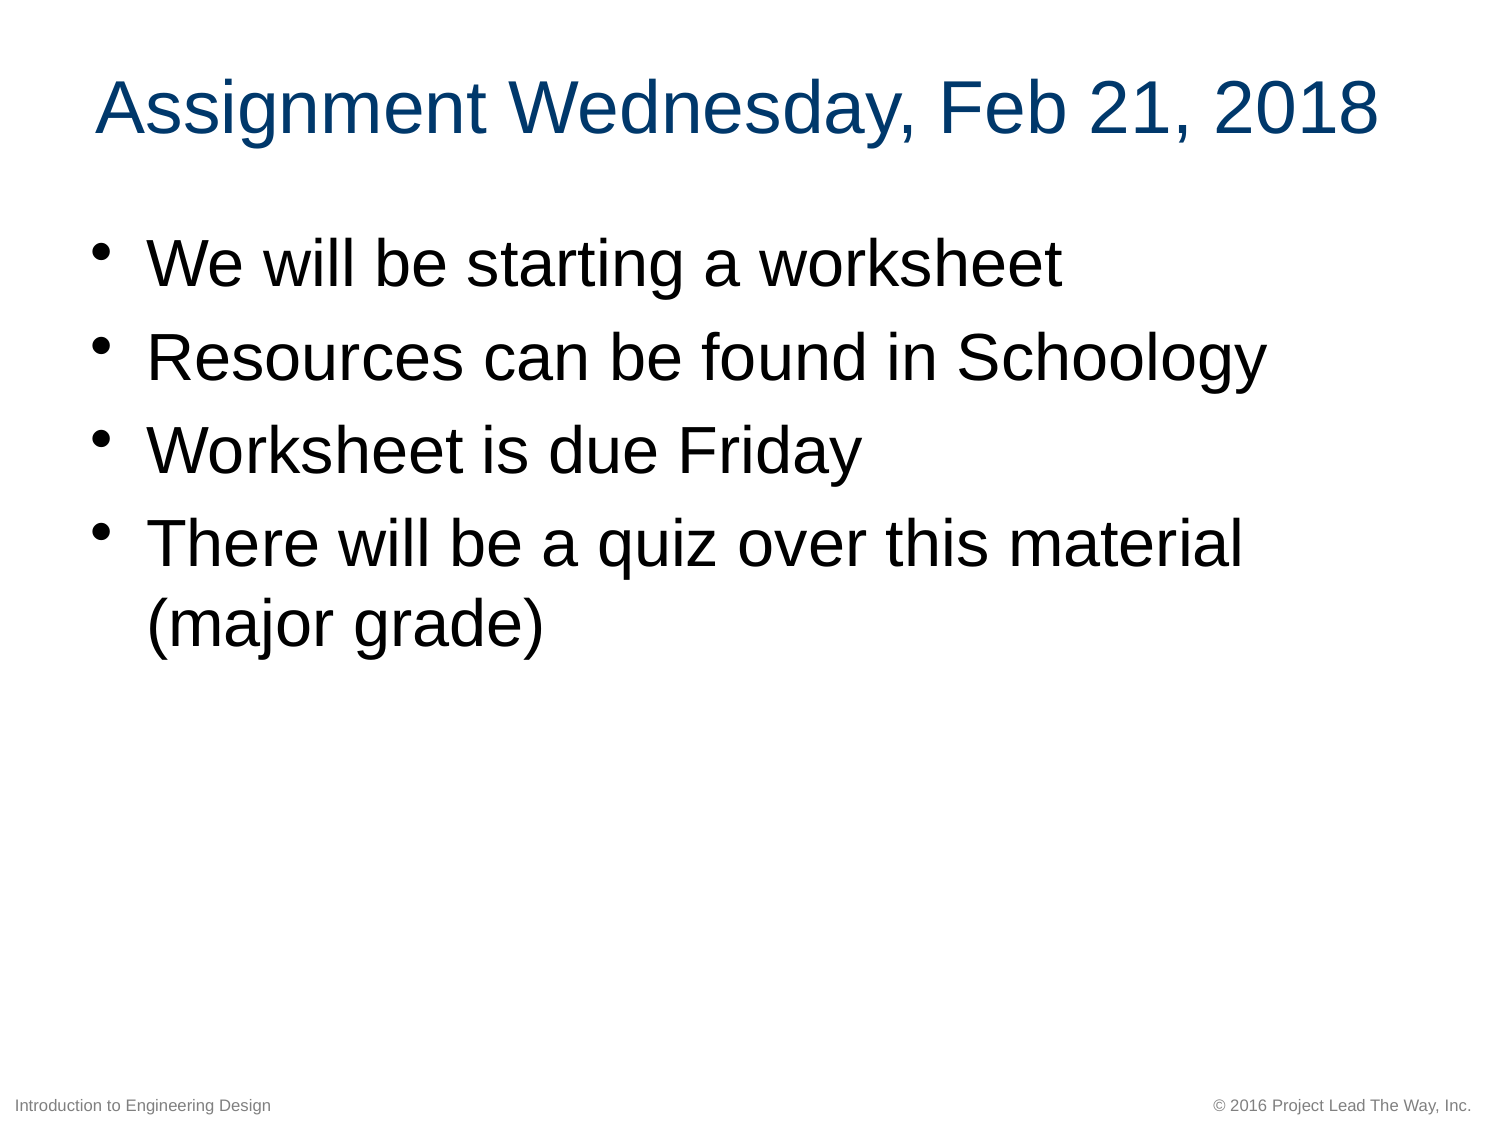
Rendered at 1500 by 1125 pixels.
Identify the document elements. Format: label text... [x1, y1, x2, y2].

list We will be starting a worksheet Resources can be found in Schoology Worksheet is due Friday There will be a quiz over this material (major grade) [74, 212, 1426, 1006]
title Assignment Wednesday, Feb 21, 2018 [80, 44, 1431, 163]
